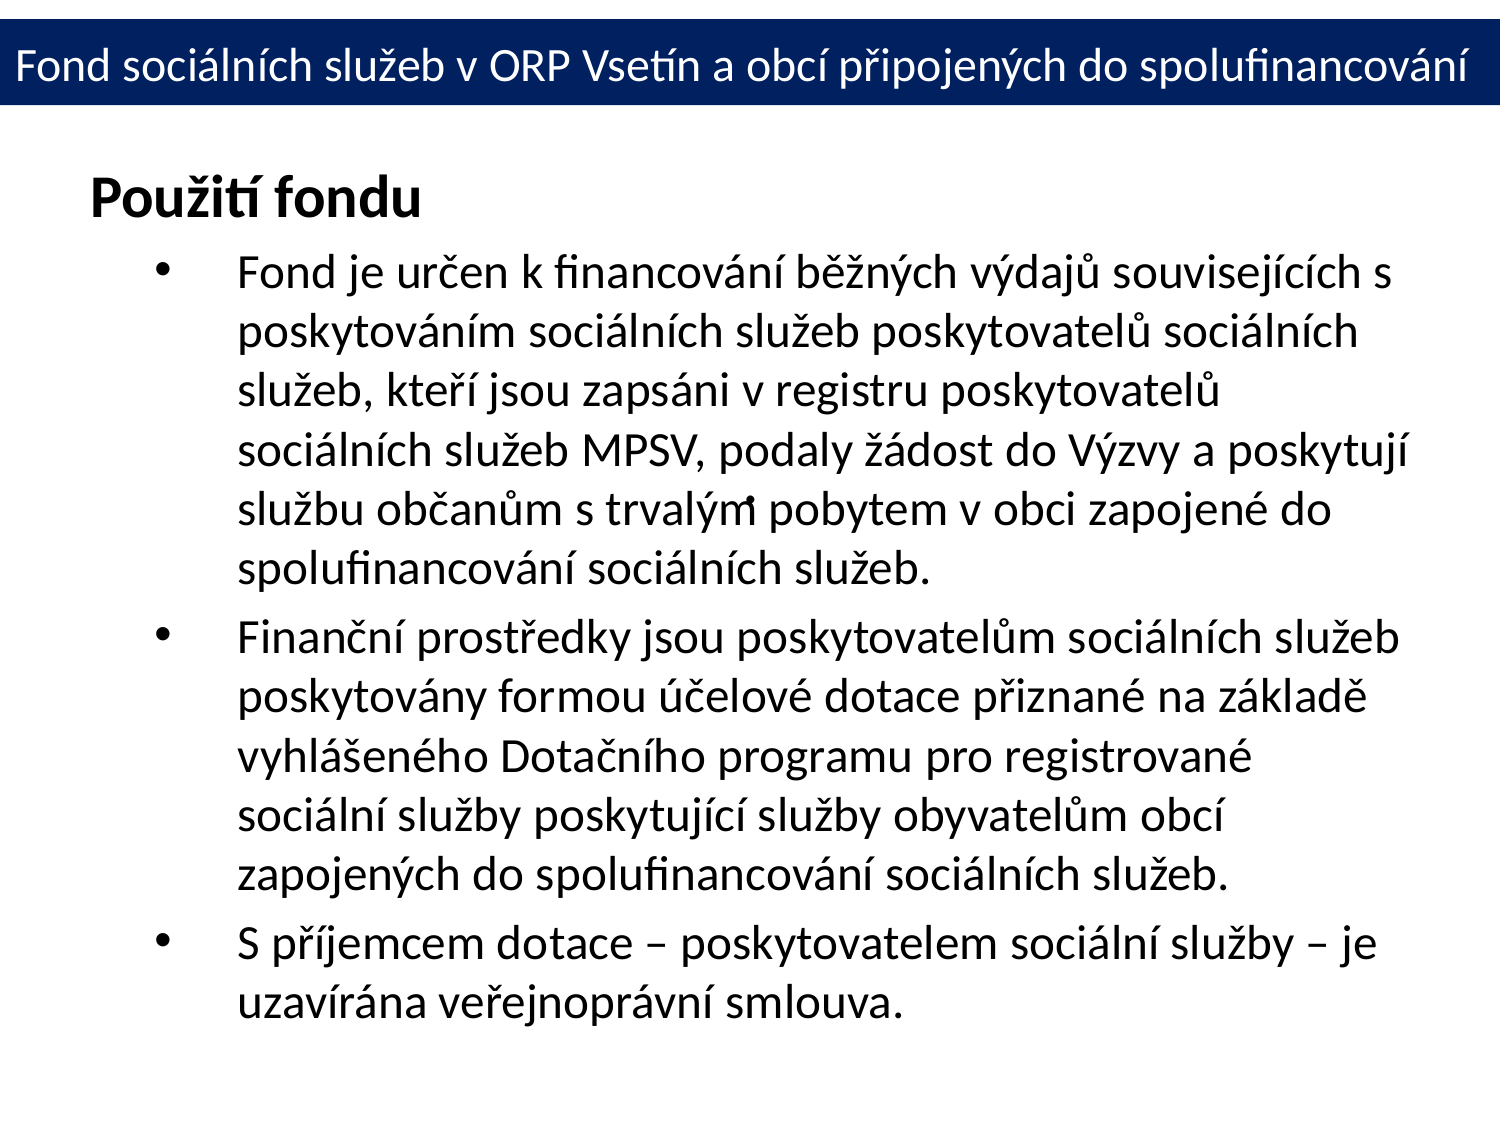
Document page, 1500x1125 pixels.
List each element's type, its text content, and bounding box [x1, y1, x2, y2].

title Fond sociálních služeb v ORP Vsetín a obcí připojených do spolufinancování [0, 19, 1500, 106]
text_box Použití fondu Fond je určen k financování běžných výdajů souvisejících s poskytováním sociálních služeb poskytovatelů sociálních služeb, kteří jsou zapsáni v registru poskytovatelů sociálních služeb MPSV, podaly žádost do Výzvy a poskytují službu občanům s trvalým pobytem v obci zapojené do spolufinancování sociálních služeb. Finanční prostředky jsou poskytovatelům sociálních služeb poskytovány formou účelové dotace přiznané na základě vyhlášeného Dotačního programu pro registrované sociální služby poskytující služby obyvatelům obcí zapojených do spolufinancování sociálních služeb. S příjemcem dotace – poskytovatelem sociální služby – je uzavírána veřejnoprávní smlouva. [74, 148, 1425, 1049]
